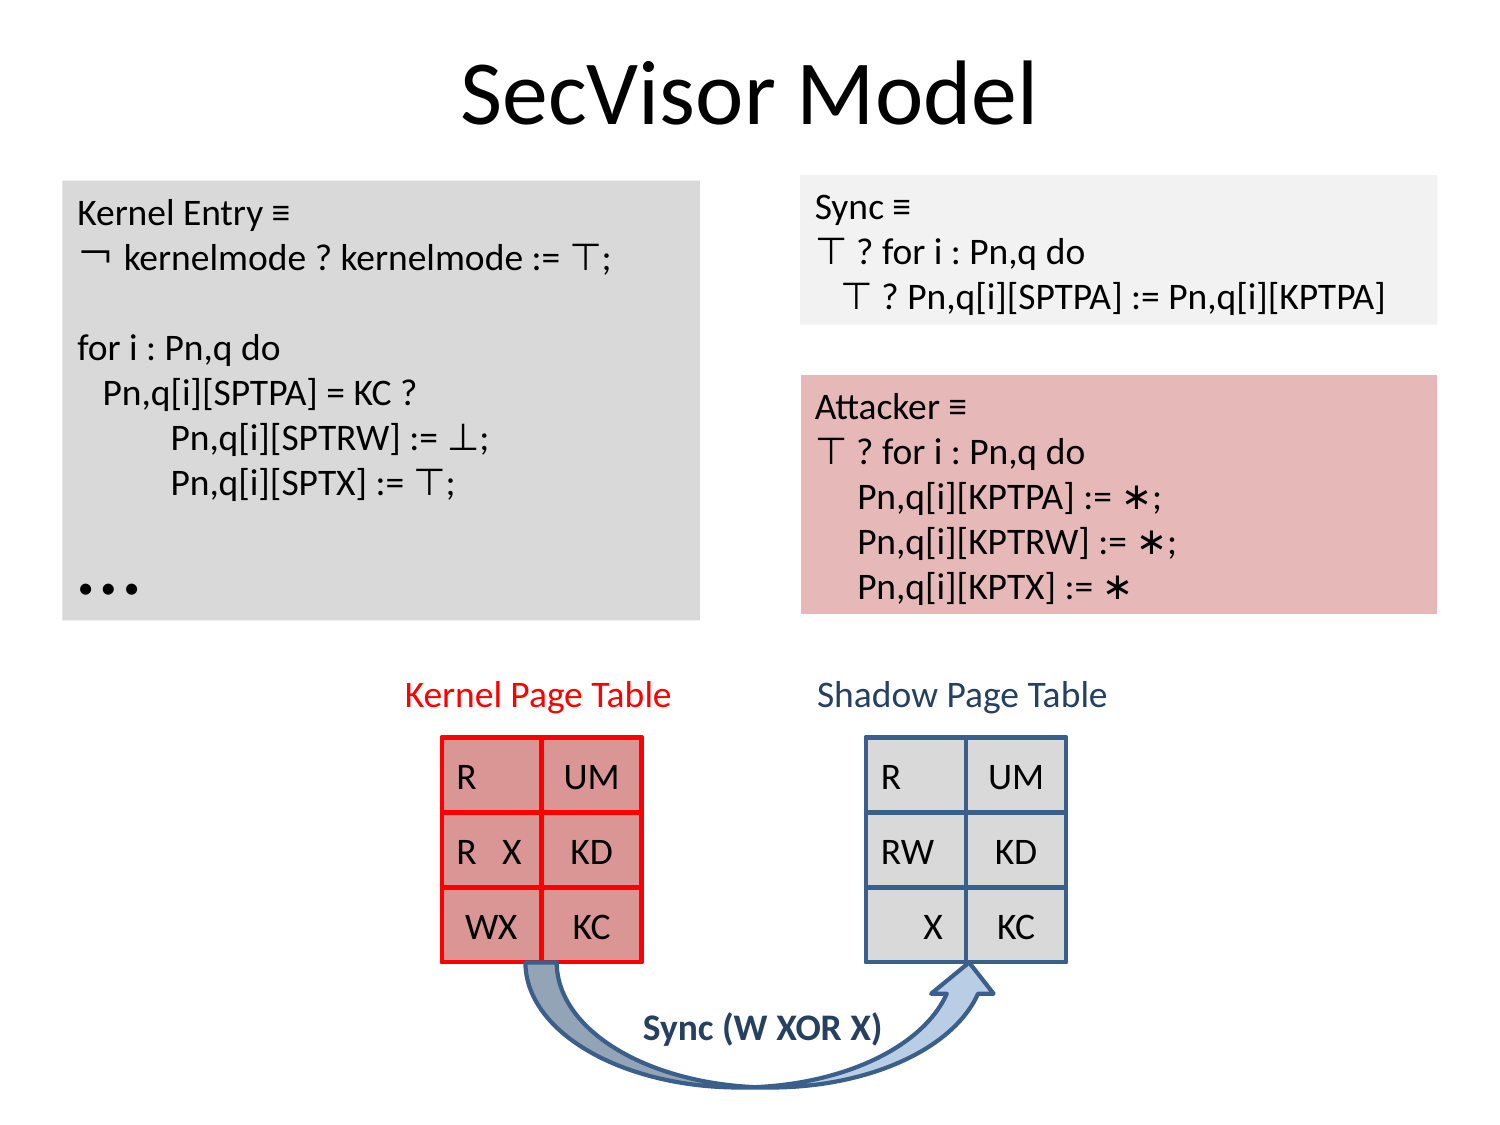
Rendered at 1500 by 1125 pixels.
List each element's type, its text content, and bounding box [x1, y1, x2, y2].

text_box Sync ≡ ⊤ ? for i : Pn,q do ⊤ ? Pn,q[i][SPTPA] := Pn,q[i][KPTPA] [800, 174, 1438, 325]
text_box Sync (W XOR X) [523, 972, 996, 1090]
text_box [800, 662, 1126, 963]
text_box Attacker ≡ ⊤ ? for i : Pn,q do Pn,q[i][KPTPA] := ∗; Pn,q[i][KPTRW] := ∗; Pn,q[i][KPTX] := ∗ [800, 374, 1438, 615]
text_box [387, 662, 689, 963]
title SecVisor Model [75, 24, 1425, 150]
text_box Kernel Entry ≡ ￢kernelmode ? kernelmode := ⊤; for i : Pn,q do Pn,q[i][SPTPA] = KC ? Pn,q[i][SPTRW] := ⊥; Pn,q[i][SPTX] := ⊤; … [62, 180, 700, 621]
